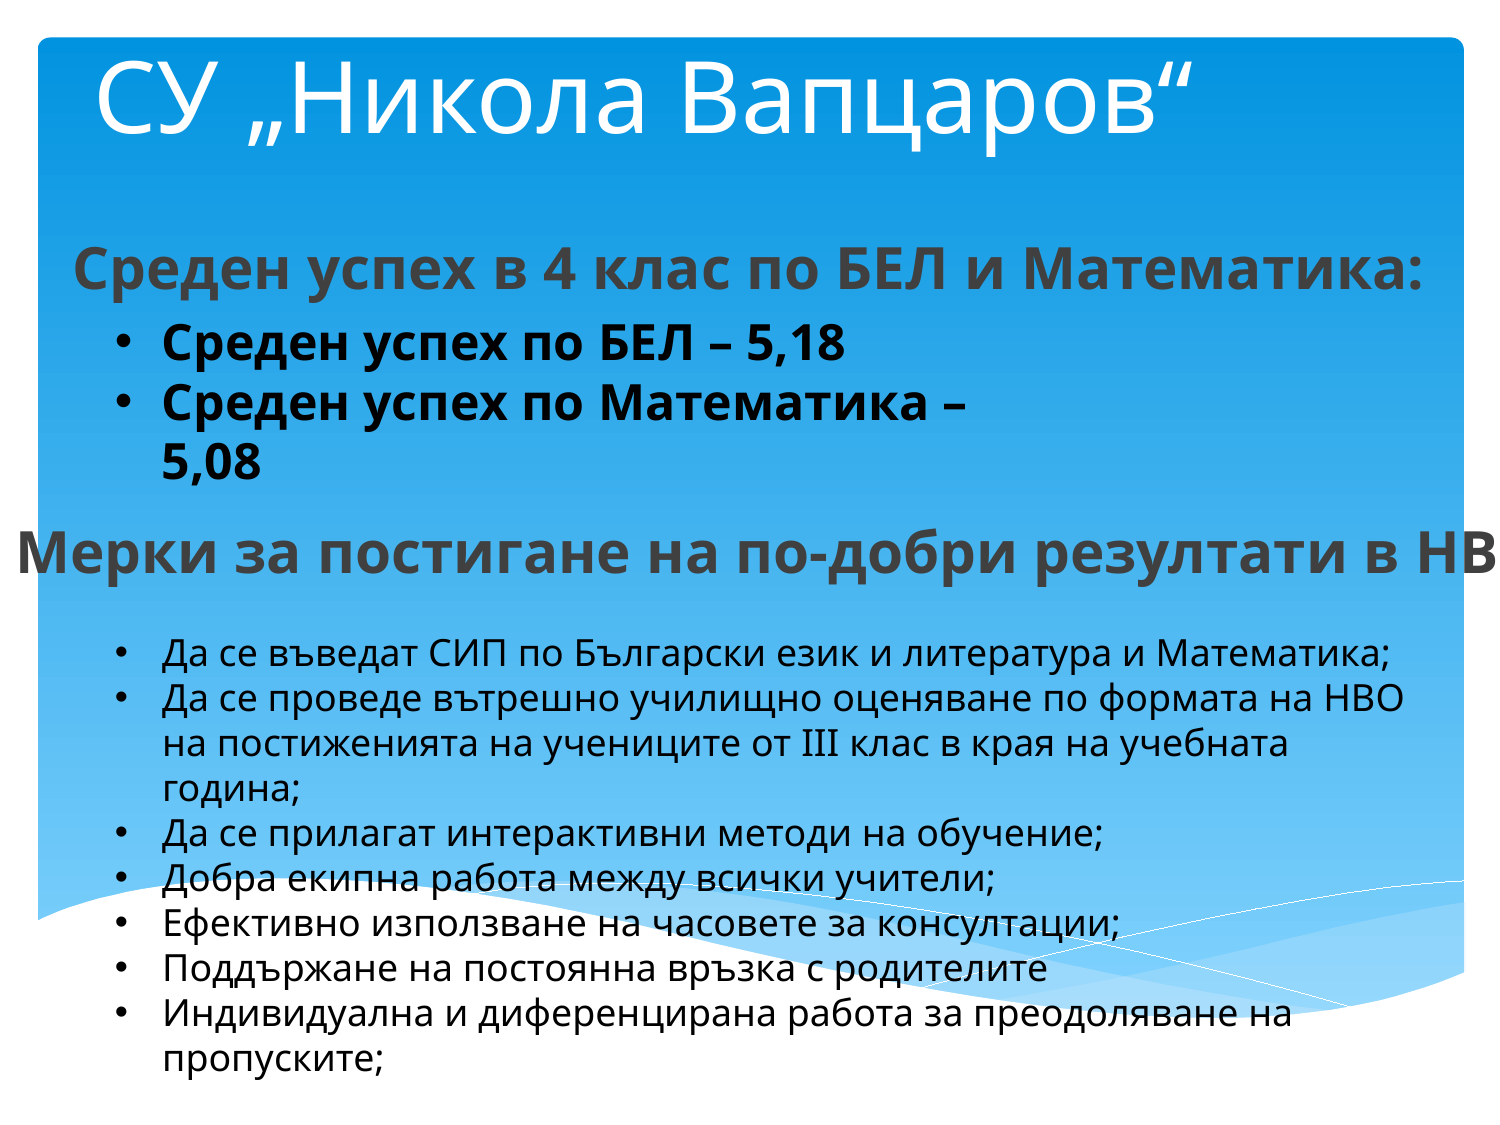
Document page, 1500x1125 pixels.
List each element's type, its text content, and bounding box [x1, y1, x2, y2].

text_box Мерки за постигане на по-добри резултати в НВО [0, 437, 1500, 593]
text_box Среден успех по БЕЛ – 5,18 Среден успех по Математика – 5,08 [100, 302, 1069, 437]
text_box Да се въведат СИП по Български език и литература и Математика; Да се проведе вътрешно училищно оценяване по формата на НВО на постиженията на учениците от III клас в края на учебната година; Да се прилагат интерактивни методи на обучение; Добра екипна работа между всички учители; Ефективно използване на часовете за консултации; Поддържане на постоянна връзка с родителите Индивидуална и диференцирана работа за преодоляване на пропуските; [100, 621, 1447, 1125]
text_box Среден успех в 4 клас по БЕЛ и Математика: [41, 231, 1459, 437]
title СУ „Никола Вапцаров“ [17, 19, 1271, 161]
